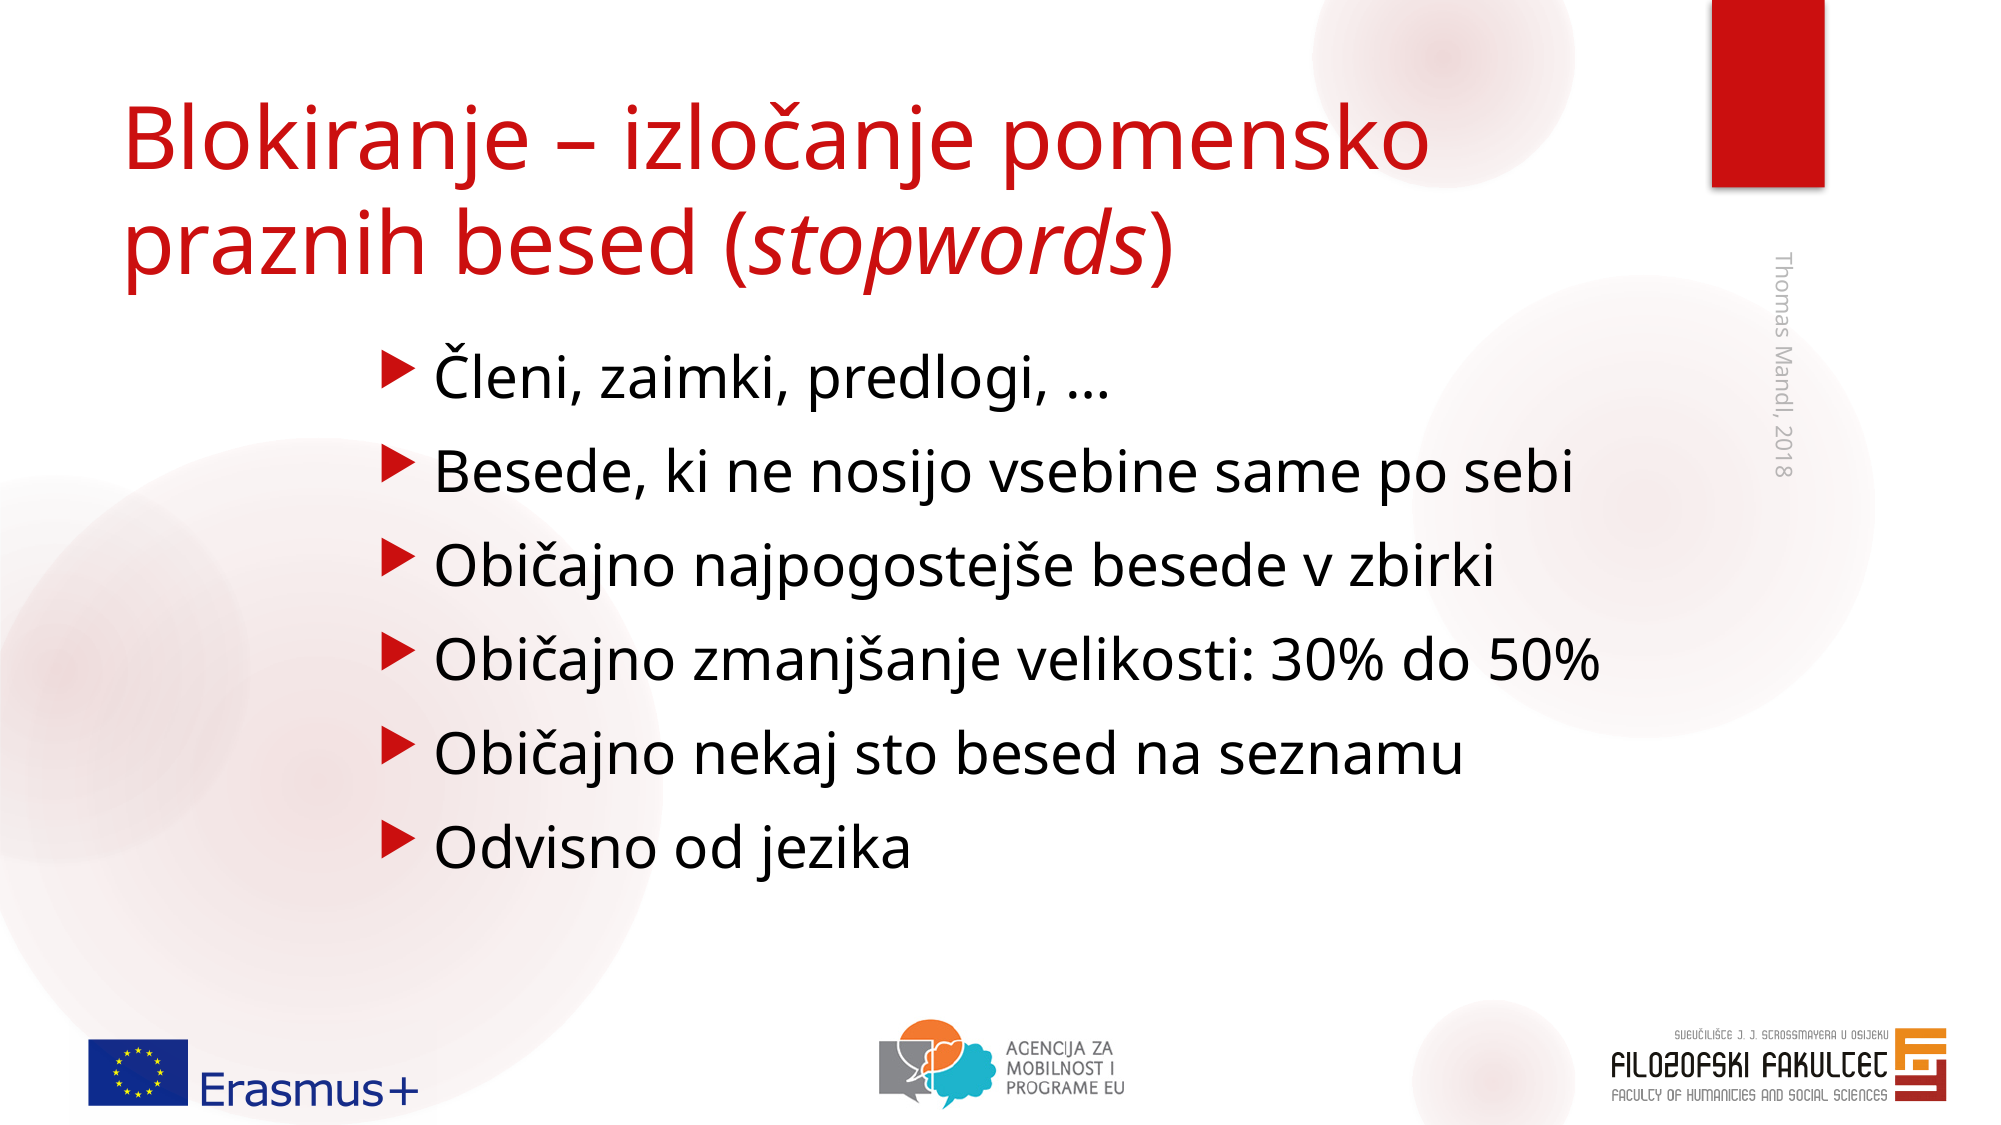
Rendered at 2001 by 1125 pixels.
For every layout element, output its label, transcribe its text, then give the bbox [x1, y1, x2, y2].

picture [1610, 1017, 1951, 1112]
footer Thomas Mandl, 2018 [1760, 237, 1811, 871]
title Blokiranje – izločanje pomensko praznih besed (stopwords) [106, 74, 1649, 304]
picture [69, 1020, 437, 1125]
list Členi, zaimki, predlogi, … Besede, ki ne nosijo vsebine same po sebi Običajno najpogostejše besede v zbirki Običajno zmanjšanje velikosti: 30% do 50% Običajno nekaj sto besed na seznamu Odvisno od jezika [362, 332, 1688, 1071]
picture [879, 1071, 1140, 1125]
